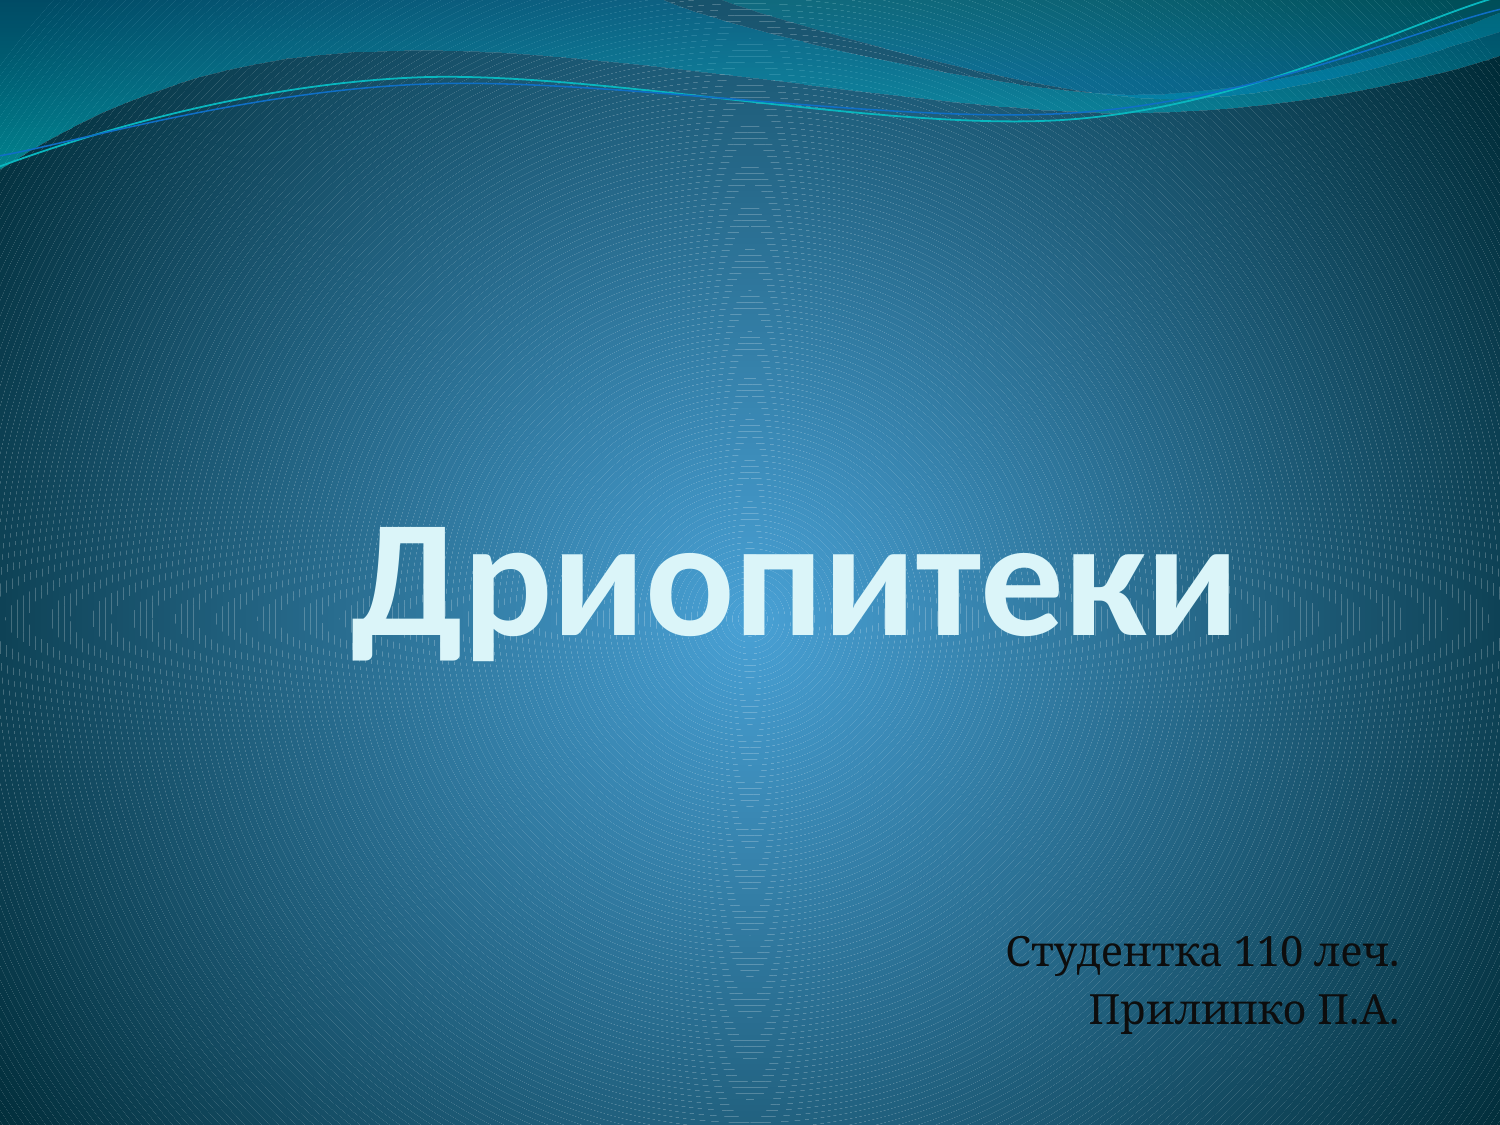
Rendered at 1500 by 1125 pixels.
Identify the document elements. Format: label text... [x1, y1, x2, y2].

subtitle Студентка 110 леч. Прилипко П.А. [726, 916, 1411, 1087]
title Дриопитеки [64, 385, 1500, 669]
